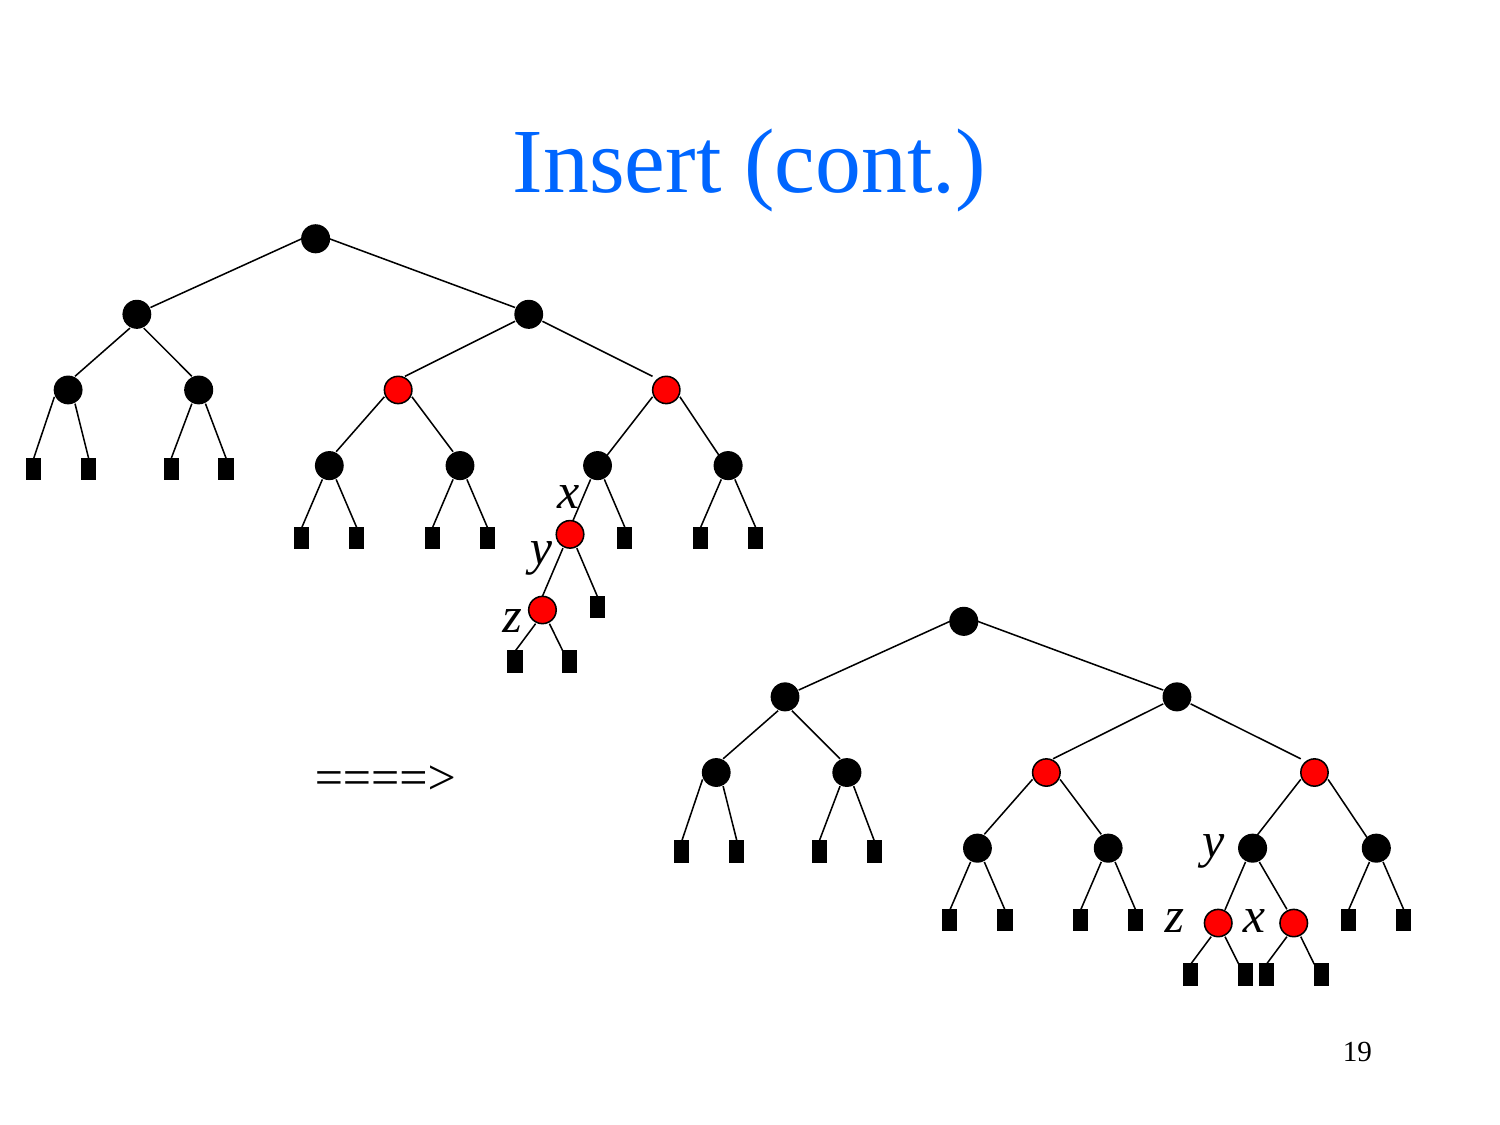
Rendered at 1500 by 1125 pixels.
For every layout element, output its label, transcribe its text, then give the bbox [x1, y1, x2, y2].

text_box [1279, 909, 1308, 937]
text_box [583, 451, 612, 480]
text_box [1341, 909, 1356, 931]
text_box [702, 758, 730, 787]
text_box x [1228, 874, 1263, 950]
text_box [998, 909, 1012, 931]
text_box [674, 841, 689, 862]
text_box [556, 522, 584, 549]
text_box [1183, 964, 1198, 985]
text_box [943, 909, 957, 931]
text_box [446, 451, 474, 480]
text_box y [1187, 799, 1222, 875]
text_box [384, 376, 412, 404]
text_box [748, 527, 763, 549]
text_box x [542, 451, 577, 526]
text_box [833, 758, 861, 787]
text_box [1128, 909, 1143, 931]
text_box [1238, 834, 1267, 862]
text_box [480, 527, 495, 549]
text_box [54, 376, 82, 404]
text_box [26, 458, 41, 480]
text_box [590, 596, 605, 617]
text_box [164, 458, 179, 480]
text_box [1094, 834, 1122, 862]
text_box [123, 300, 151, 329]
text_box [812, 841, 827, 862]
text_box [618, 527, 632, 549]
text_box [963, 834, 992, 862]
text_box [1259, 964, 1274, 985]
text_box [714, 451, 742, 480]
text_box [515, 300, 543, 329]
text_box [1073, 909, 1088, 931]
text_box [1238, 964, 1253, 985]
text_box [349, 527, 364, 549]
text_box [295, 527, 309, 549]
text_box [1396, 909, 1411, 931]
text_box [1032, 758, 1061, 787]
text_box [1300, 758, 1329, 787]
text_box [1204, 909, 1228, 937]
text_box [729, 841, 744, 862]
text_box [1362, 834, 1391, 862]
text_box [81, 458, 96, 480]
text_box ====> [299, 737, 613, 813]
text_box [562, 651, 577, 672]
text_box [867, 841, 882, 862]
text_box [219, 458, 233, 480]
text_box [652, 376, 680, 404]
text_box [301, 224, 330, 253]
text_box [425, 527, 440, 549]
text_box z [487, 575, 522, 651]
text_box [771, 683, 799, 711]
text_box [528, 596, 557, 624]
text_box z [1149, 874, 1185, 950]
text_box [693, 527, 708, 549]
text_box [184, 376, 213, 404]
text_box [507, 651, 522, 672]
text_box y [515, 506, 550, 582]
text_box [1314, 964, 1329, 985]
text_box [315, 451, 343, 480]
text_box [1163, 683, 1191, 711]
slide_number 19 [1074, 1024, 1388, 1101]
text_box [950, 607, 978, 636]
title Insert (cont.) [112, 62, 1388, 251]
